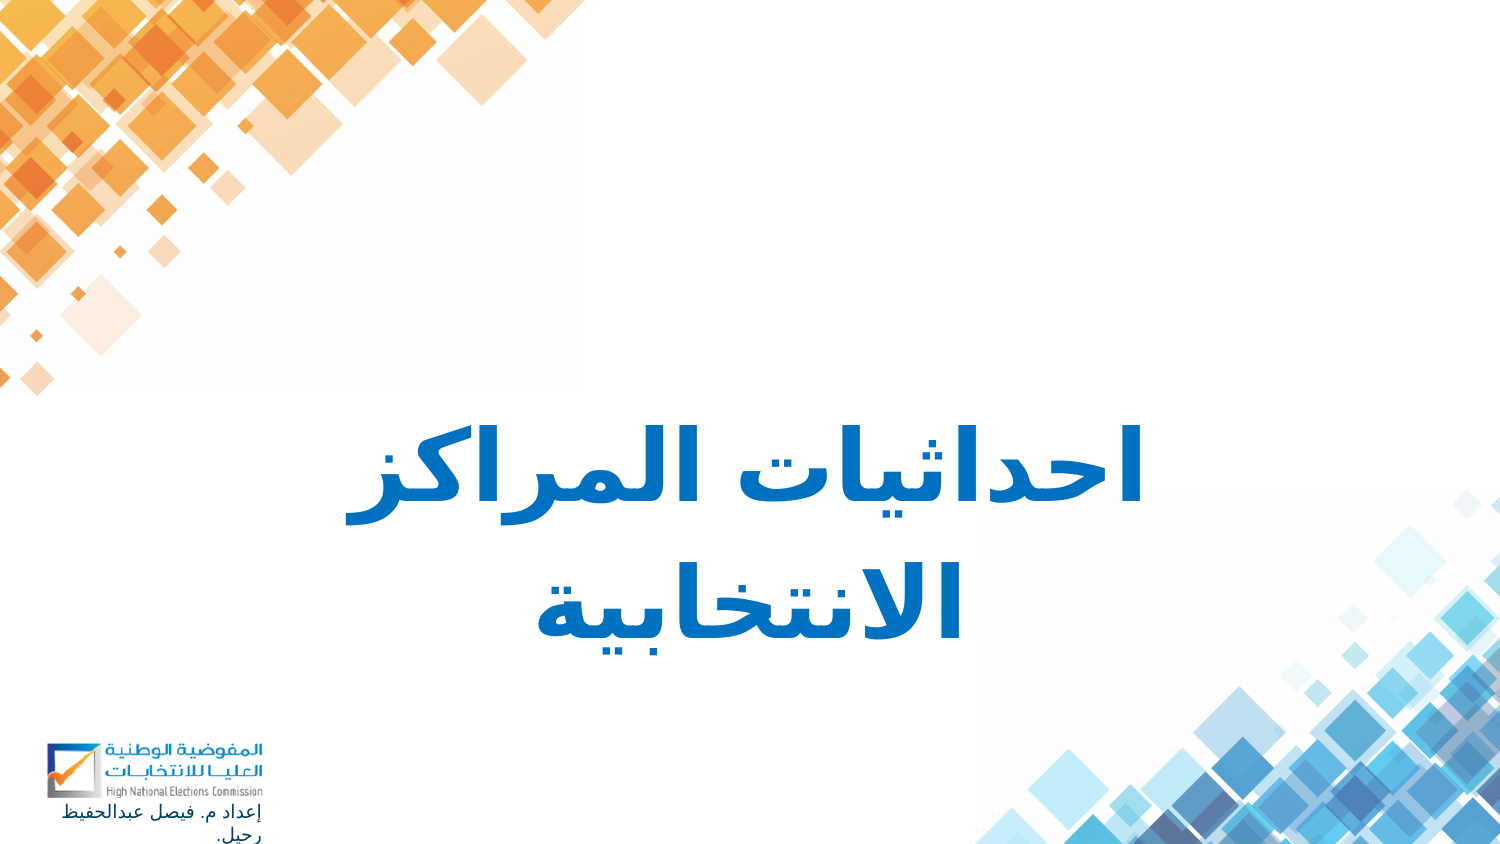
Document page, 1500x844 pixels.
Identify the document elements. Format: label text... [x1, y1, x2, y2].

text_box إعداد م. فيصل عبدالحفيظ رحيل. [32, 788, 277, 812]
picture [0, 0, 586, 396]
picture [45, 743, 263, 798]
text_box احداثيات المراكز الانتخابية [211, 368, 1289, 476]
picture [975, 489, 1500, 844]
